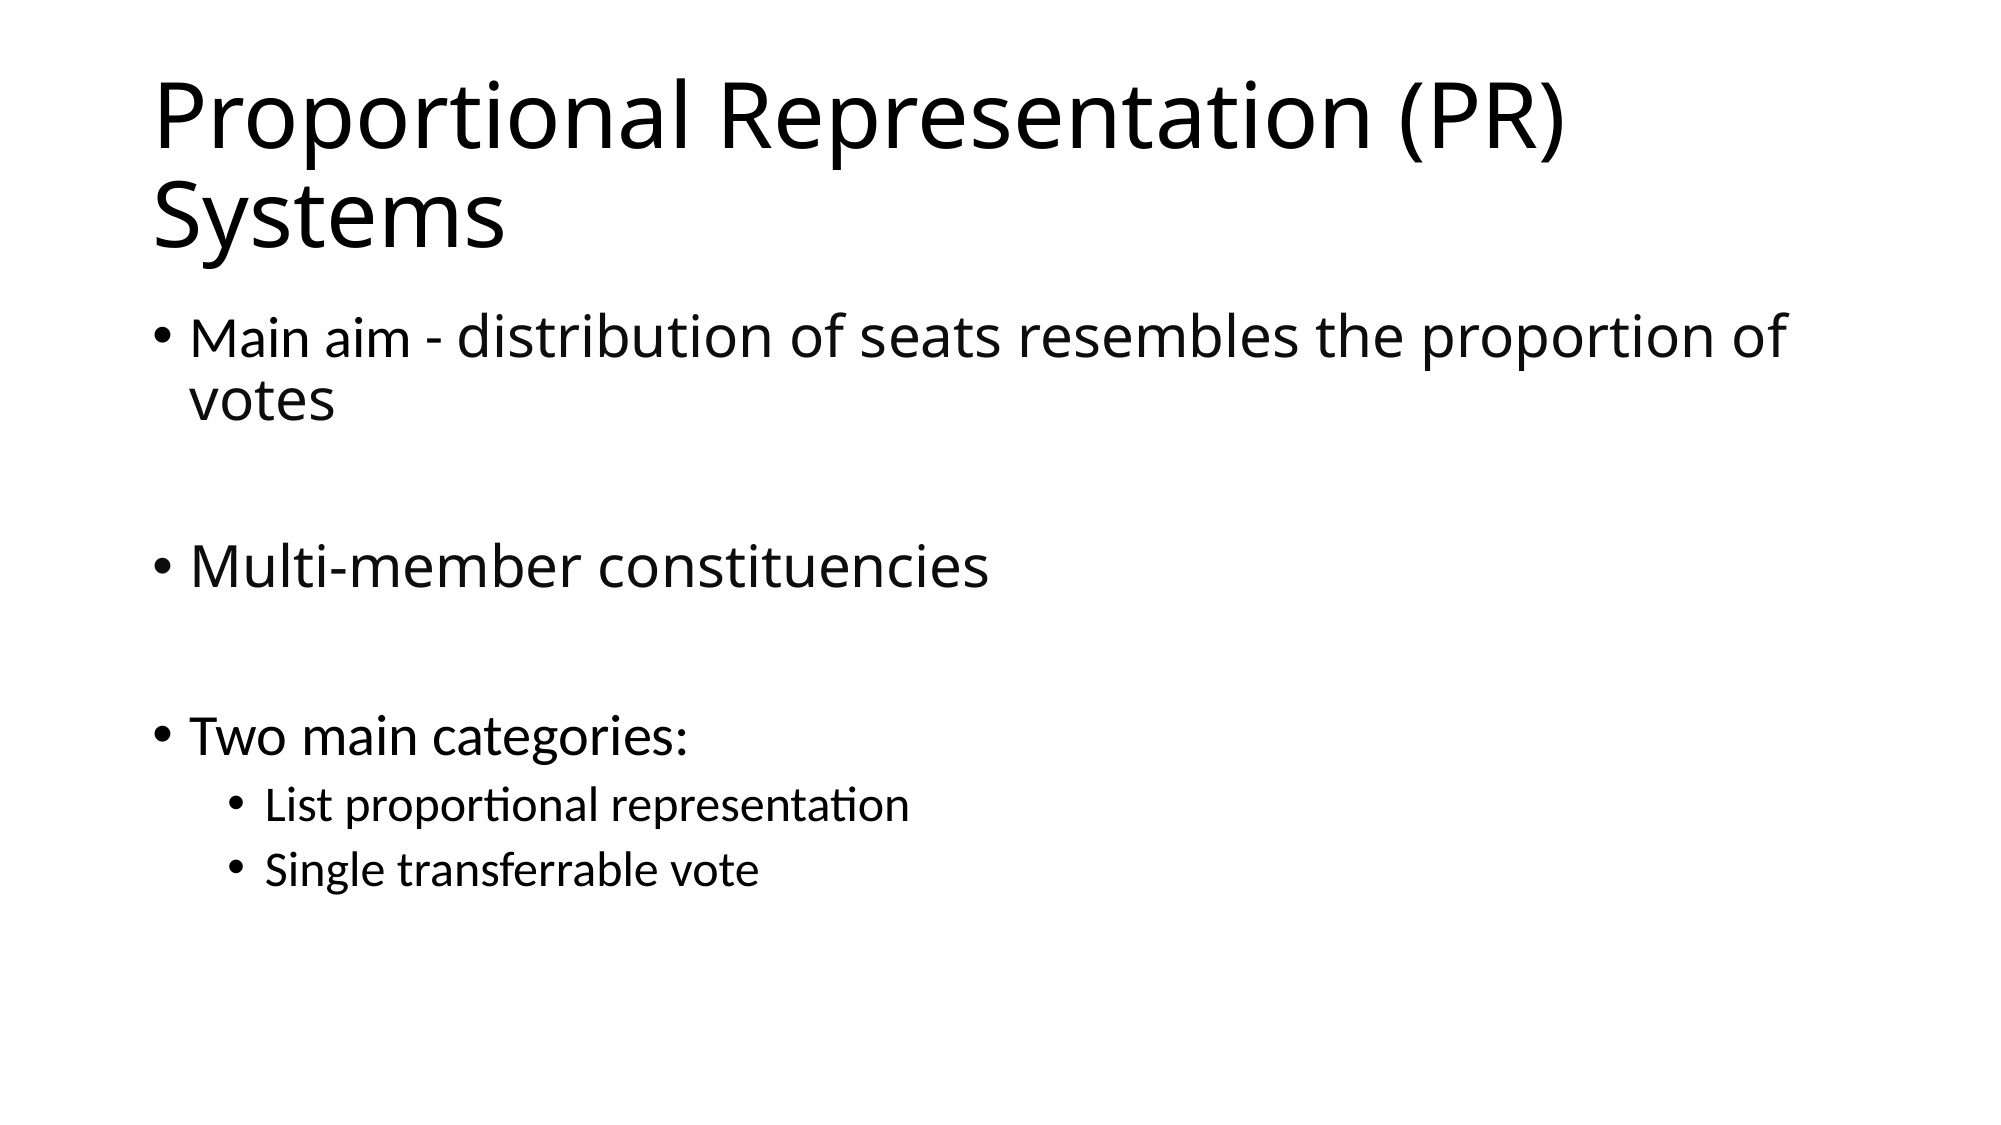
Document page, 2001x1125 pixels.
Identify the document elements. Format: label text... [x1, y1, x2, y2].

list Main aim - distribution of seats resembles the proportion of votes Multi-member constituencies Two main categories: List proportional representation Single transferrable vote [137, 299, 1863, 1014]
title Proportional Representation (PR) Systems [137, 59, 1863, 278]
